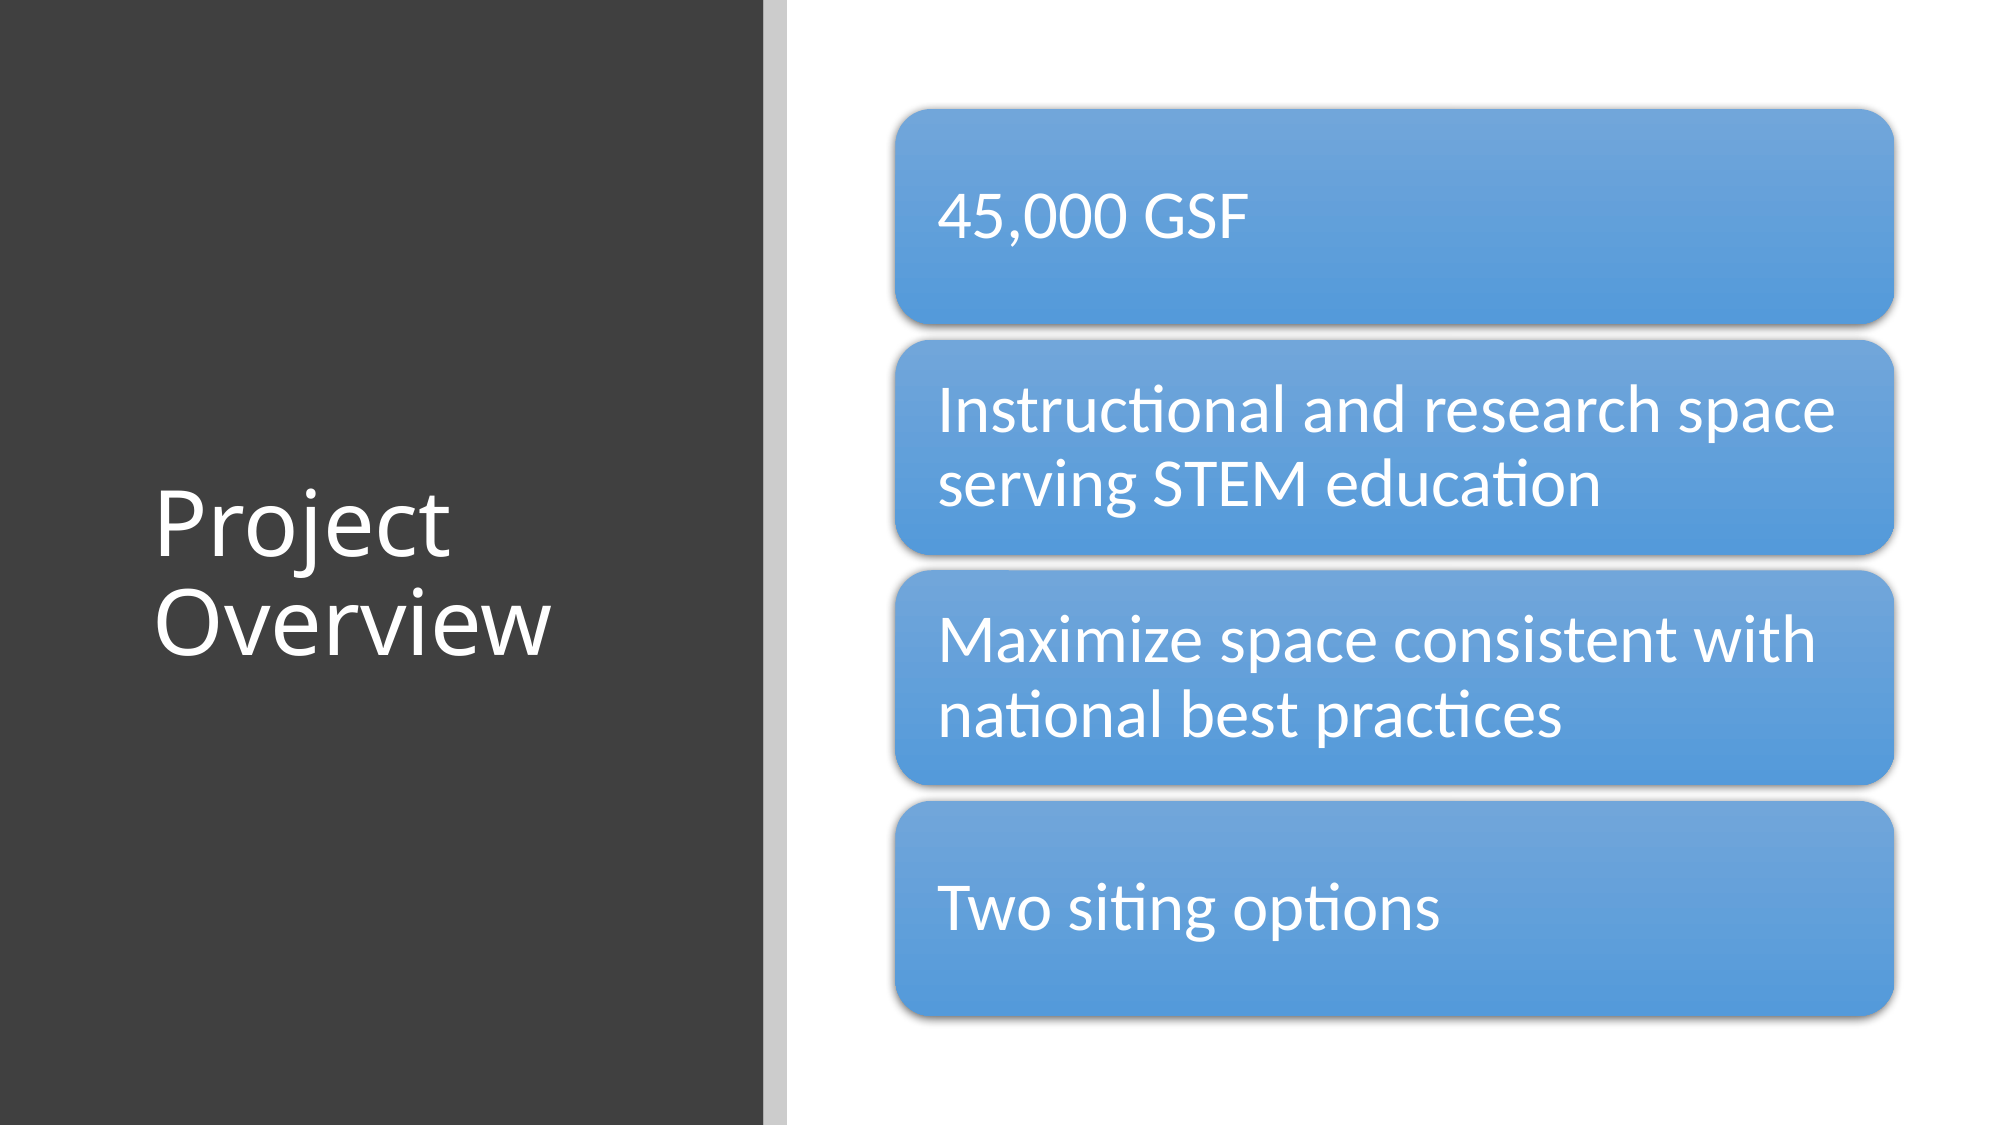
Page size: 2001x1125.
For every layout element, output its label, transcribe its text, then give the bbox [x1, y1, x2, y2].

text_box [762, 0, 788, 1125]
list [895, 105, 1895, 1020]
title Project Overview [137, 133, 685, 1020]
text_box [0, 0, 762, 1125]
